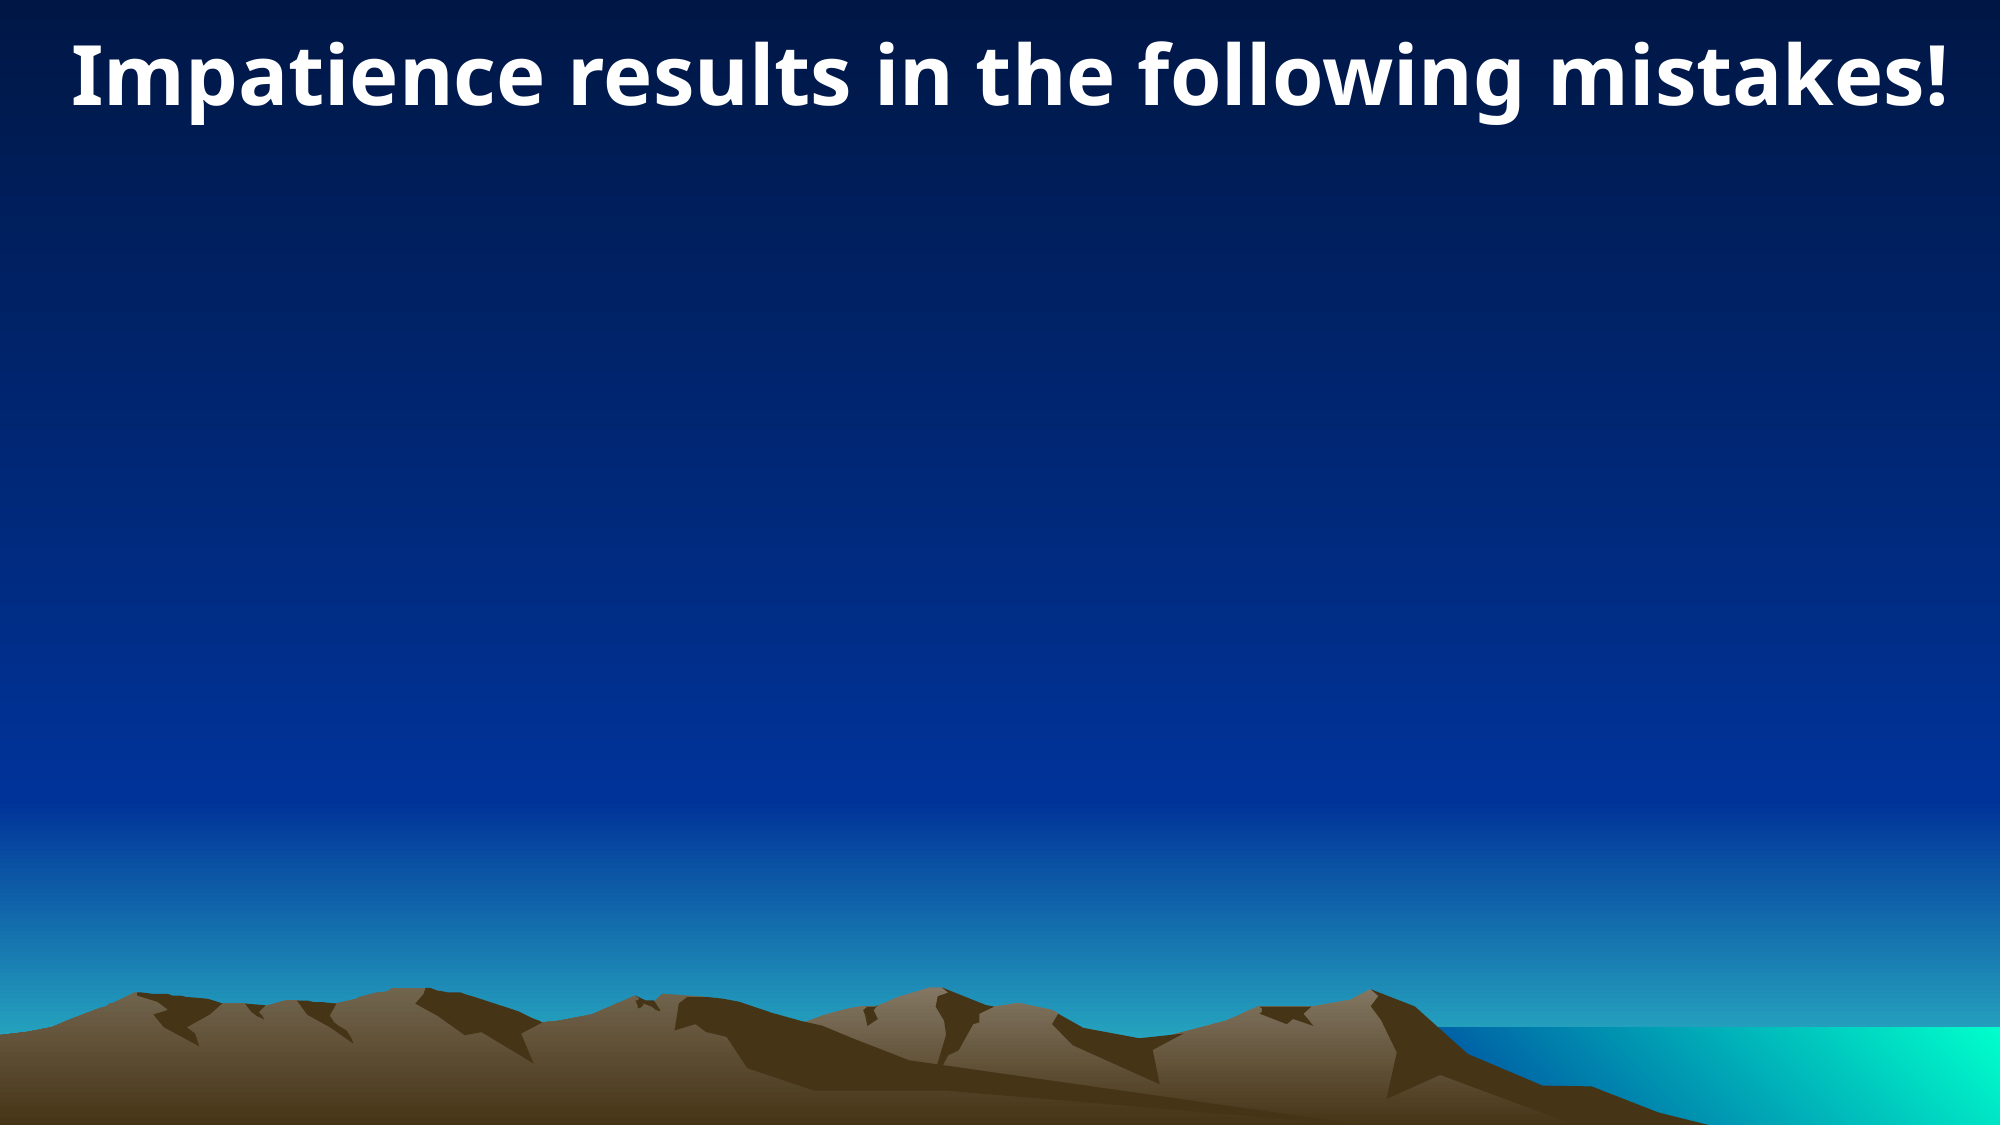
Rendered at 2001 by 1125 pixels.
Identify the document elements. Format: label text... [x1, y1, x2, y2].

text_box Impatience results in the following mistakes! [0, 0, 2000, 825]
